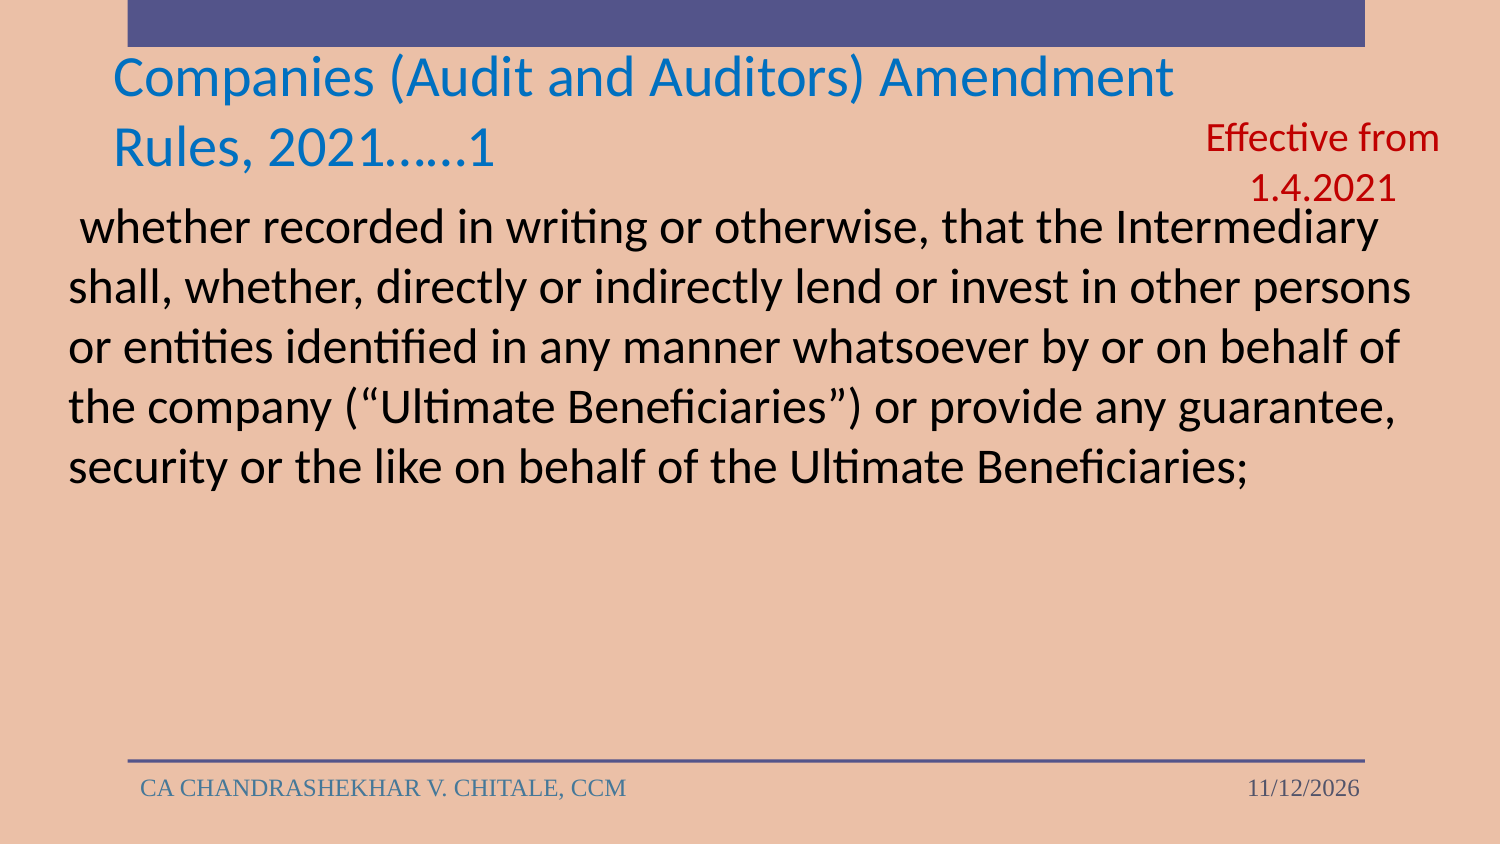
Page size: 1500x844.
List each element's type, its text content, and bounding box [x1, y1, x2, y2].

text_box Effective from 1.4.2021 [1175, 102, 1471, 218]
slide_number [1025, 763, 1375, 809]
list whether recorded in writing or otherwise, that the Intermediary shall, whether, directly or indirectly lend or invest in other persons or entities identified in any manner whatsoever by or on behalf of the company (“Ultimate Beneficiaries”) or provide any guarantee, security or the like on behalf of the Ultimate Beneficiaries; [53, 185, 1459, 744]
footer CA CHANDRASHEKHAR V. CHITALE, CCM [125, 763, 925, 809]
title Companies (Audit and Auditors) Amendment Rules, 2021……1 [98, 95, 1329, 185]
